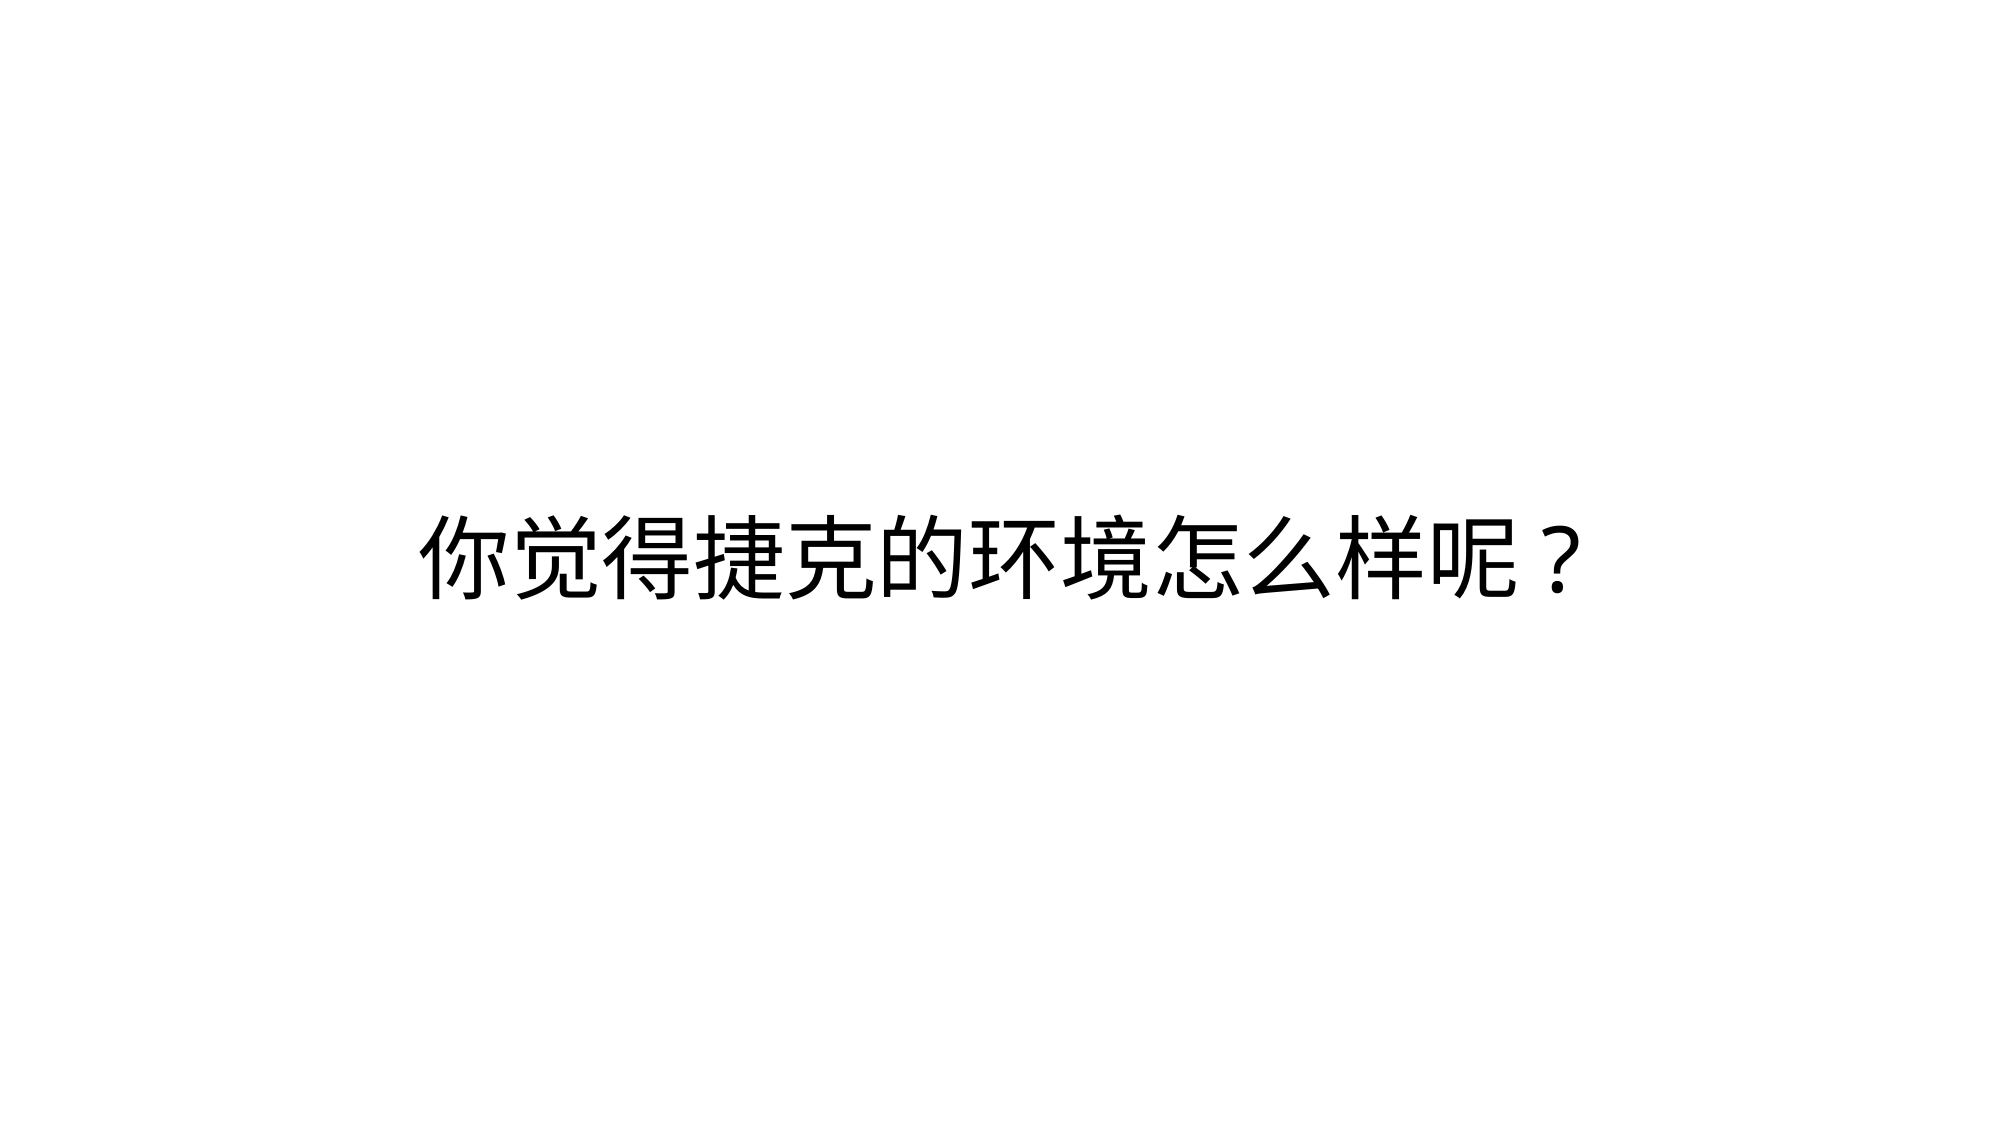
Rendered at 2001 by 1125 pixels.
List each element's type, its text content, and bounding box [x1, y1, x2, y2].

title 你觉得捷克的环境怎么样呢? [81, 320, 1919, 805]
